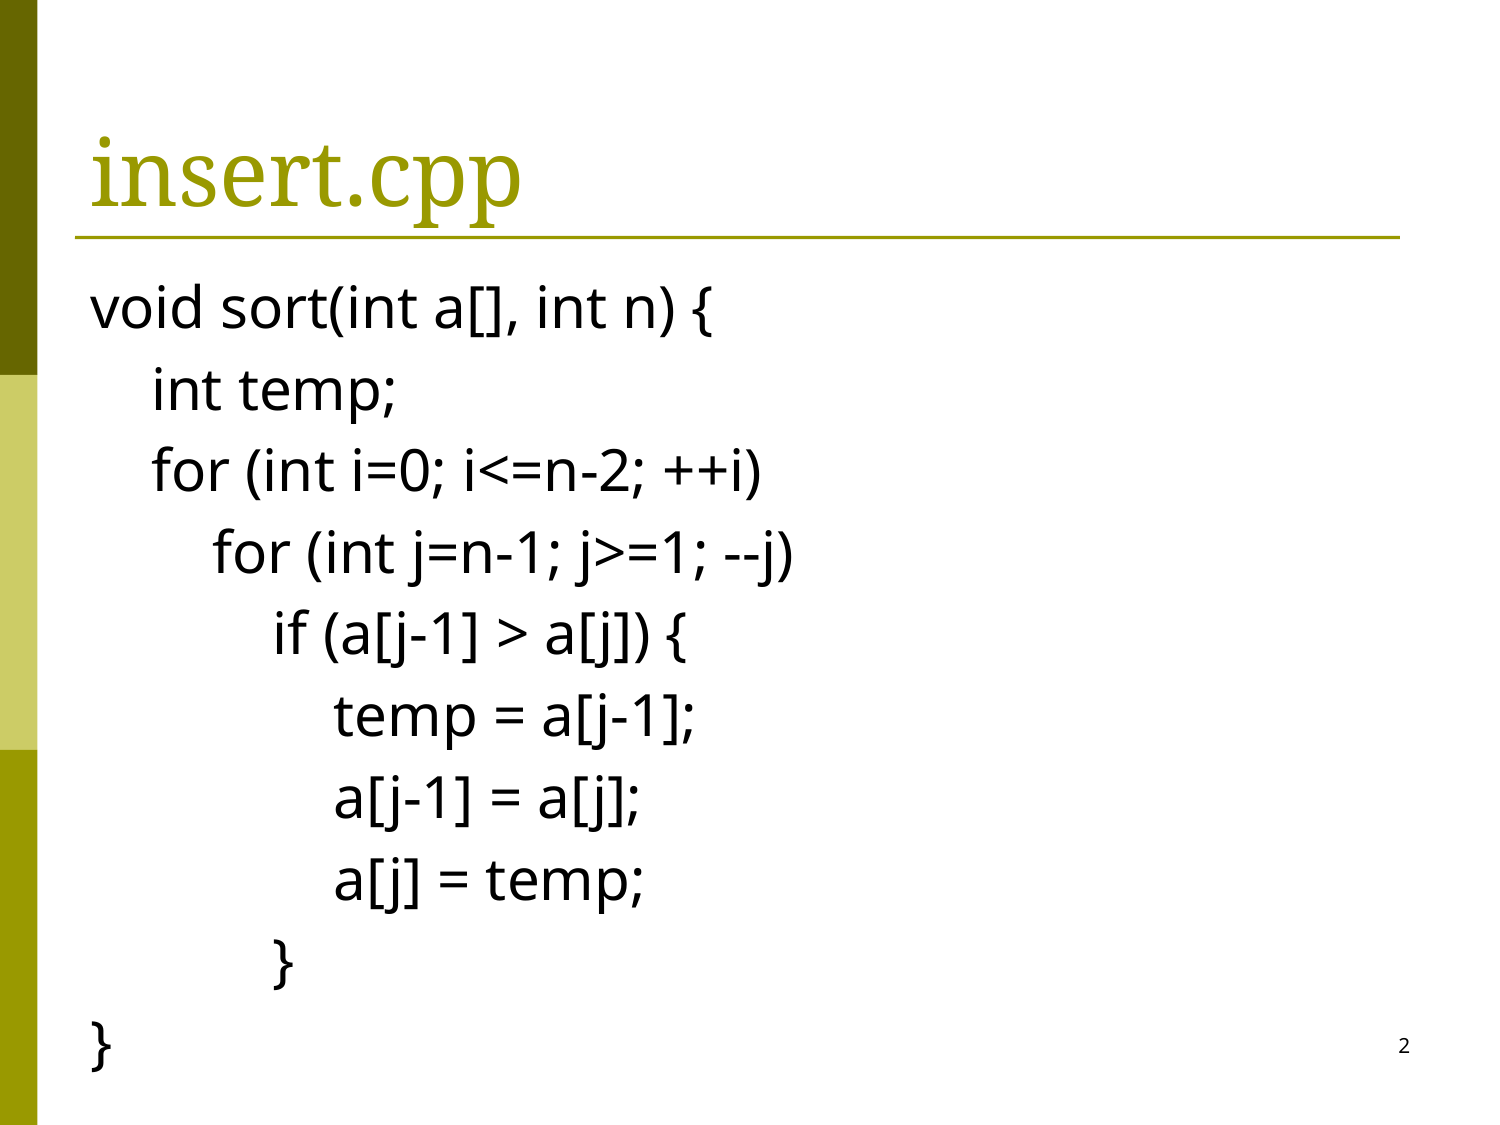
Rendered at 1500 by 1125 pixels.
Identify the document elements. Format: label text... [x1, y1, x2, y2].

title insert.cpp [75, 45, 1425, 233]
list void sort(int a[], int n) { int temp; for (int i=0; i<=n-2; ++i) for (int j=n-1; j>=1; --j) if (a[j-1] > a[j]) { temp = a[j-1]; a[j-1] = a[j]; a[j] = temp; } } [75, 262, 1425, 1006]
slide_number 2 [1074, 1025, 1425, 1100]
